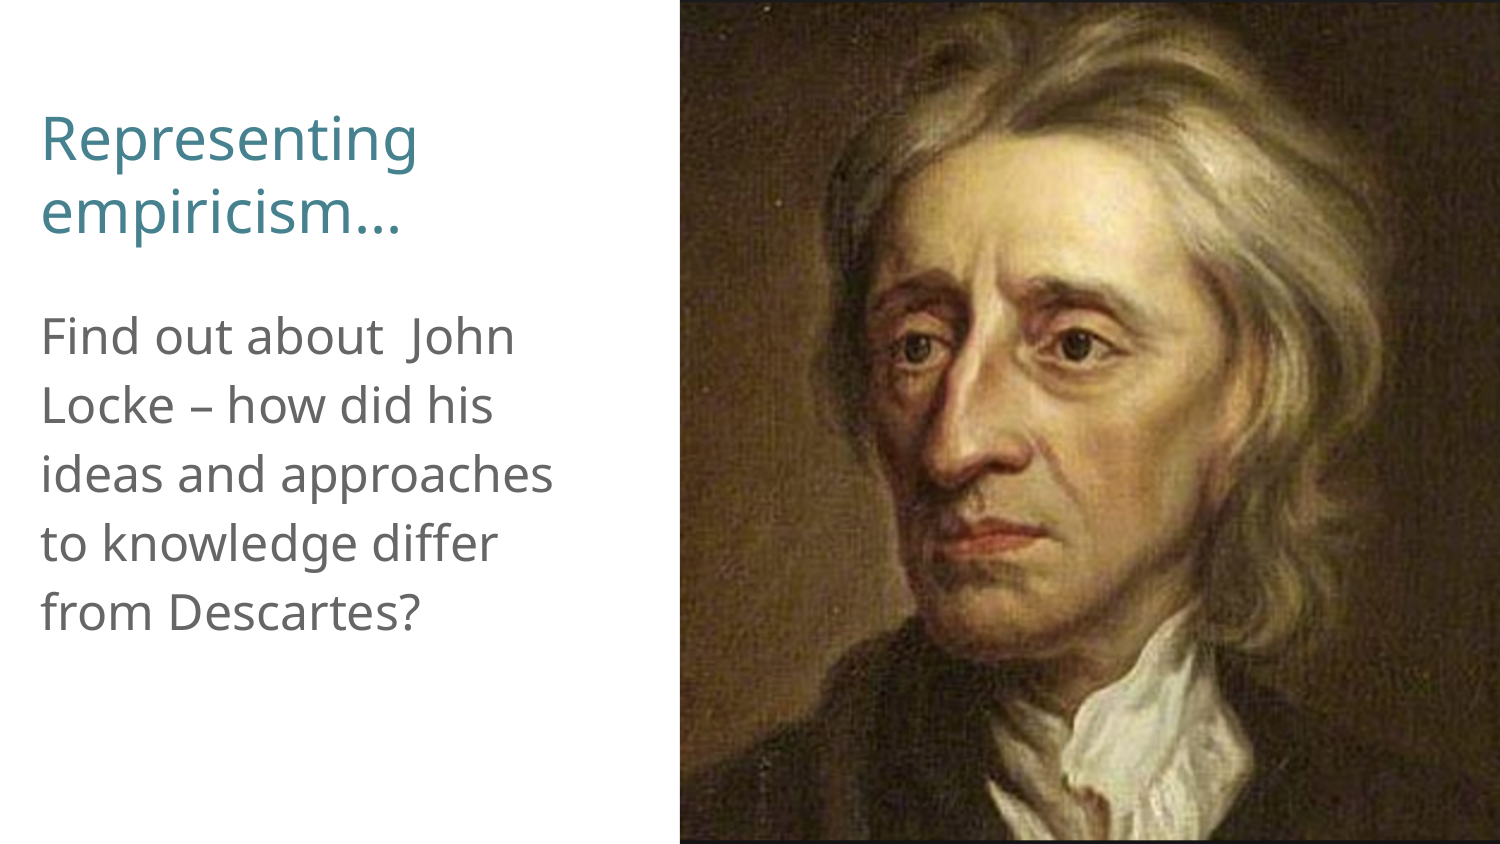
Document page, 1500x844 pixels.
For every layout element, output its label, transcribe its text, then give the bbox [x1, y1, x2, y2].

list Find out about John Locke – how did his ideas and approaches to knowledge differ from Descartes? [25, 280, 616, 799]
title Representing empiricism... [25, 95, 627, 261]
picture [679, 0, 1500, 844]
